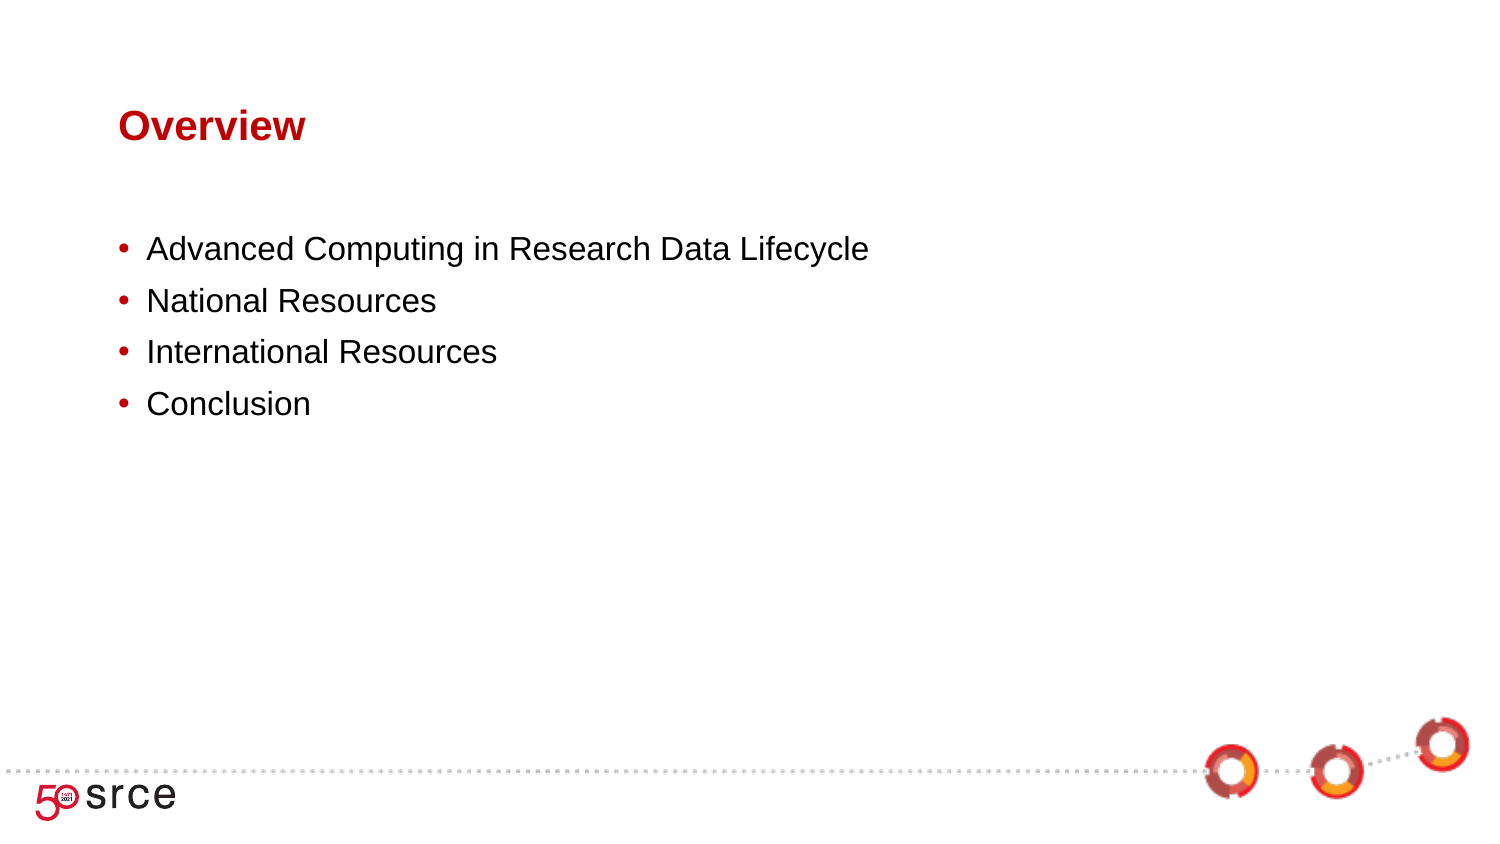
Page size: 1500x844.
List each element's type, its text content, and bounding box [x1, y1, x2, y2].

list Advanced Computing in Research Data Lifecycle National Resources International Resources Conclusion [103, 224, 1397, 760]
picture [58, 789, 75, 805]
picture [0, 705, 1487, 816]
title Overview [103, 44, 1397, 208]
